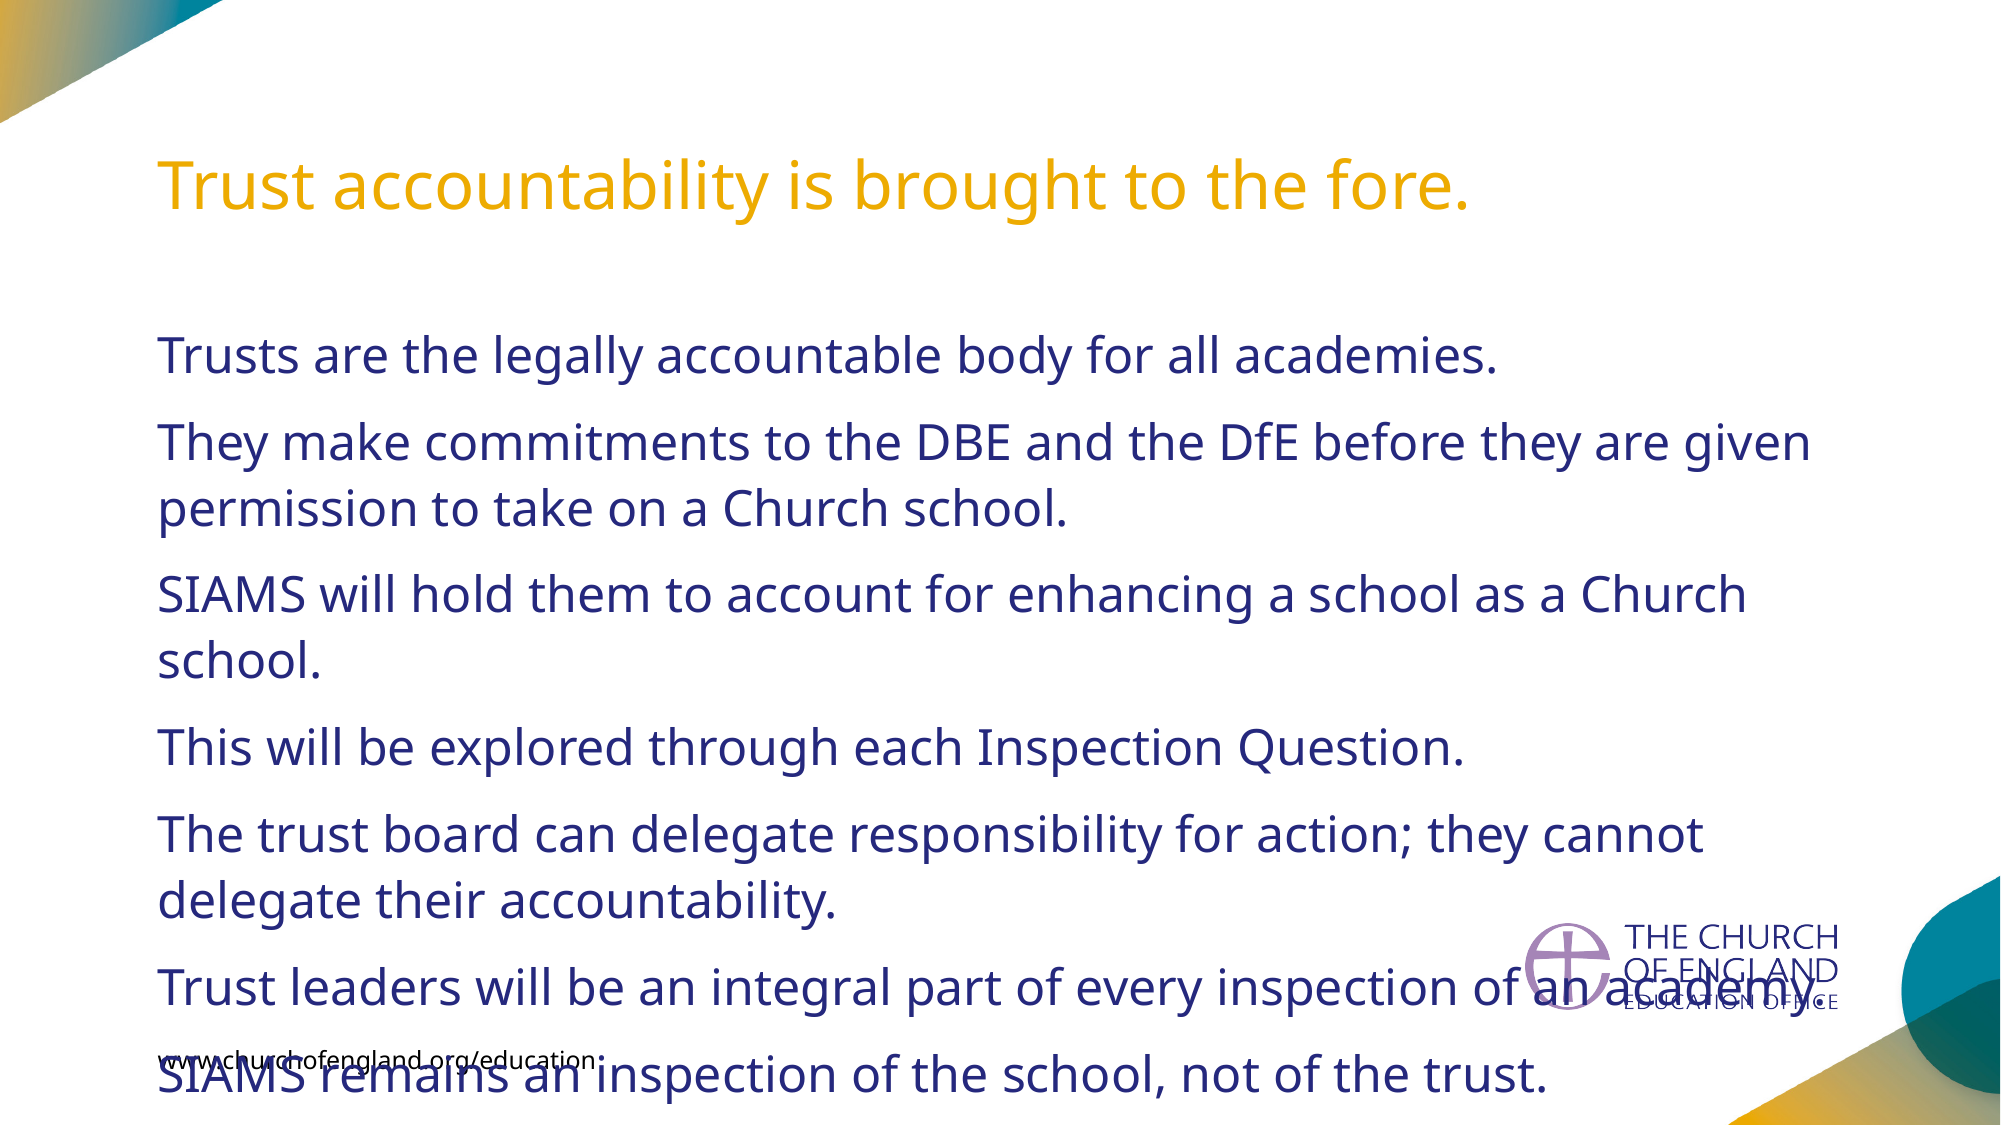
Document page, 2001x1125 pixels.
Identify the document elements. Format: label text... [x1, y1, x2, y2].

picture [0, 0, 2001, 1125]
list Trusts are the legally accountable body for all academies. They make commitments to the DBE and the DfE before they are given permission to take on a Church school. SIAMS will hold them to account for enhancing a school as a Church school. This will be explored through each Inspection Question. The trust board can delegate responsibility for action; they cannot delegate their accountability. Trust leaders will be an integral part of every inspection of an academy. SIAMS remains an inspection of the school, not of the trust. [157, 317, 1838, 1014]
list Trust accountability is brought to the fore. [157, 142, 1838, 297]
